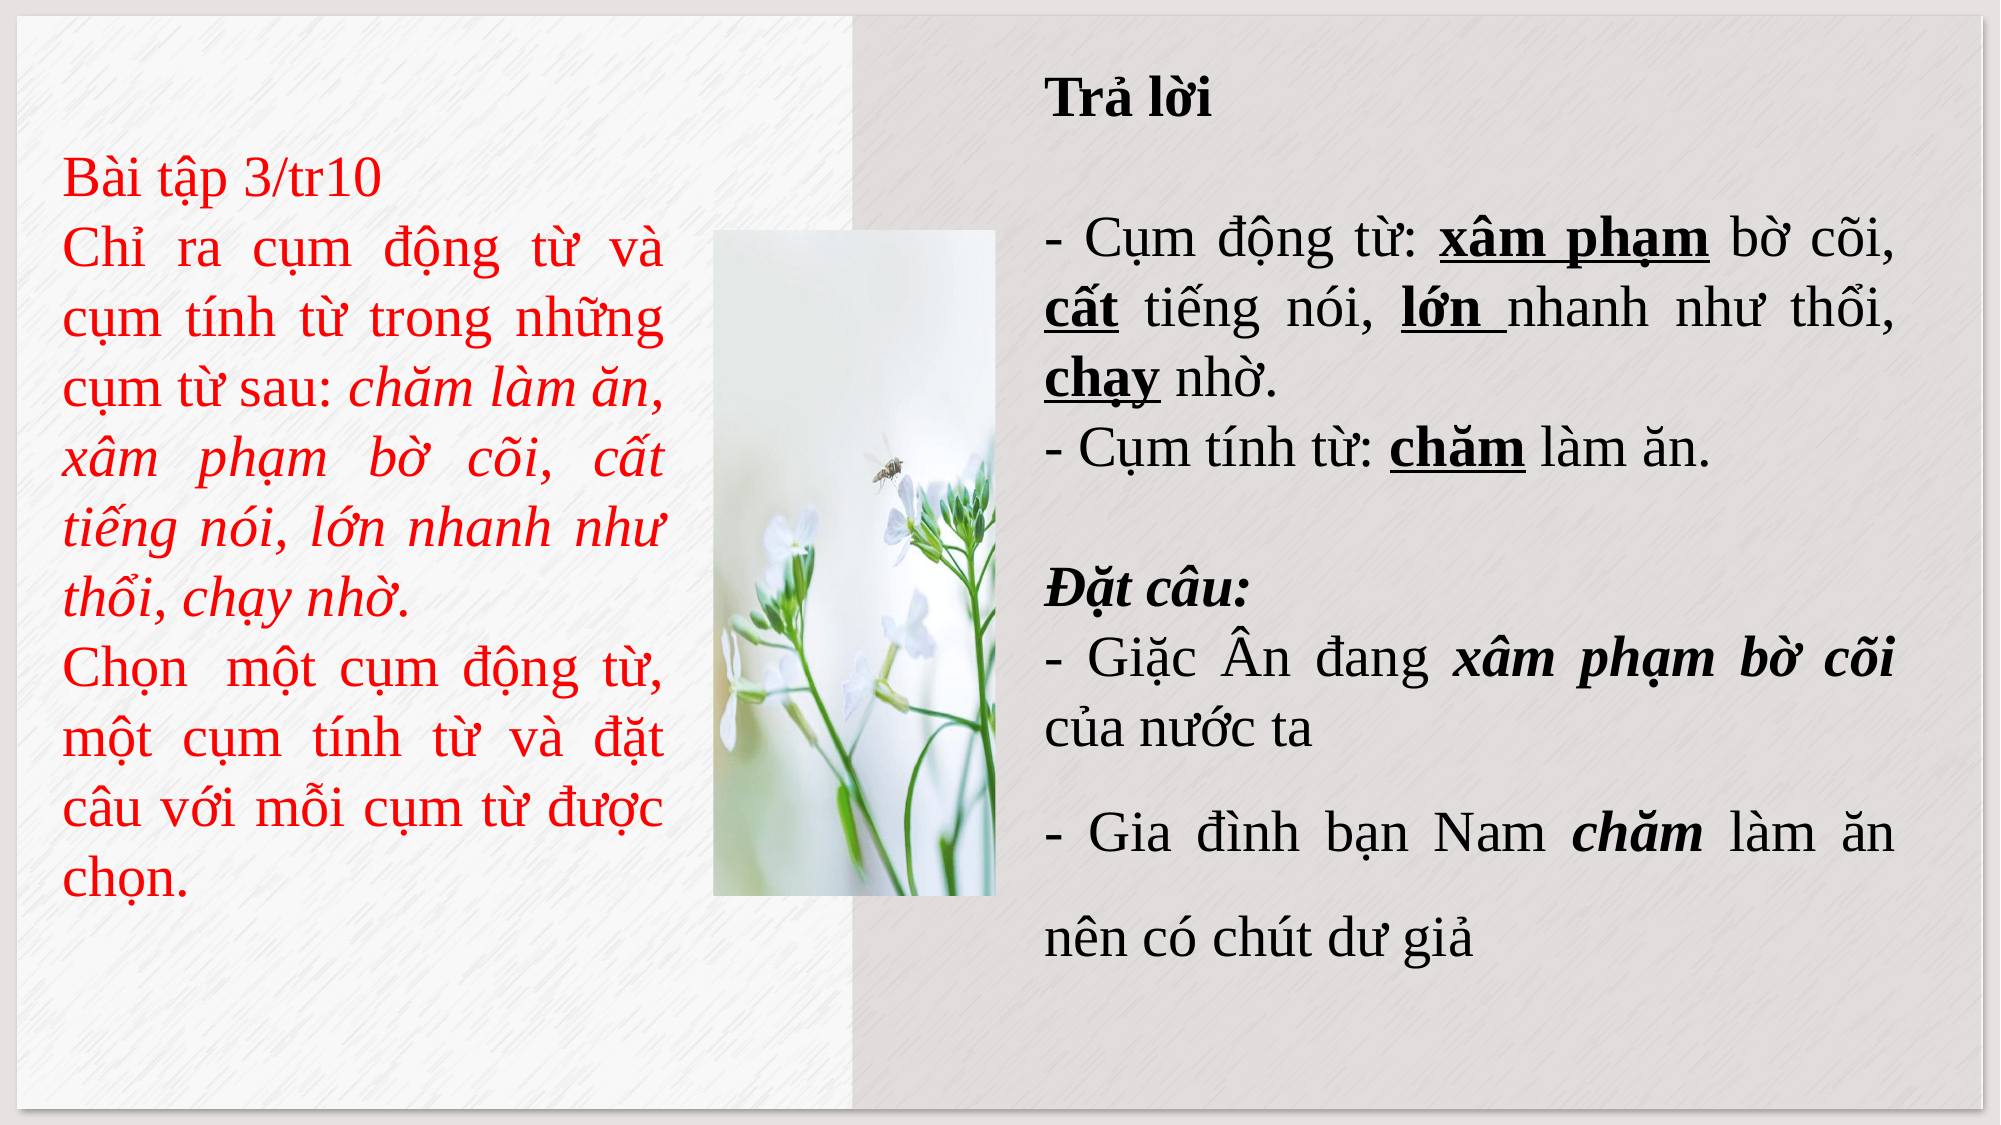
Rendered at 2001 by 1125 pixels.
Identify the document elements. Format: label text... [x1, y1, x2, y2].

text_box Bài tập 3/tr10 Chỉ ra cụm động từ và cụm tính từ trong những cụm từ sau: chăm làm ăn, xâm phạm bờ cõi, cất tiếng nói, lớn nhanh như thổi, chạy nhờ. Chọn một cụm động từ, một cụm tính từ và đặt câu với mỗi cụm từ được chọn. [47, 130, 680, 916]
picture [713, 230, 996, 896]
text_box Trả lời - Cụm động từ: xâm phạm bờ cõi, cất tiếng nói, lớn nhanh như thổi, chạy nhờ. - Cụm tính từ: chăm làm ăn. Đặt câu: - Giặc Ân đang xâm phạm bờ cõi của nước ta - Gia đình bạn Nam chăm làm ăn nên có chút dư giả [1029, 50, 1912, 976]
text_box [851, 15, 1982, 1112]
